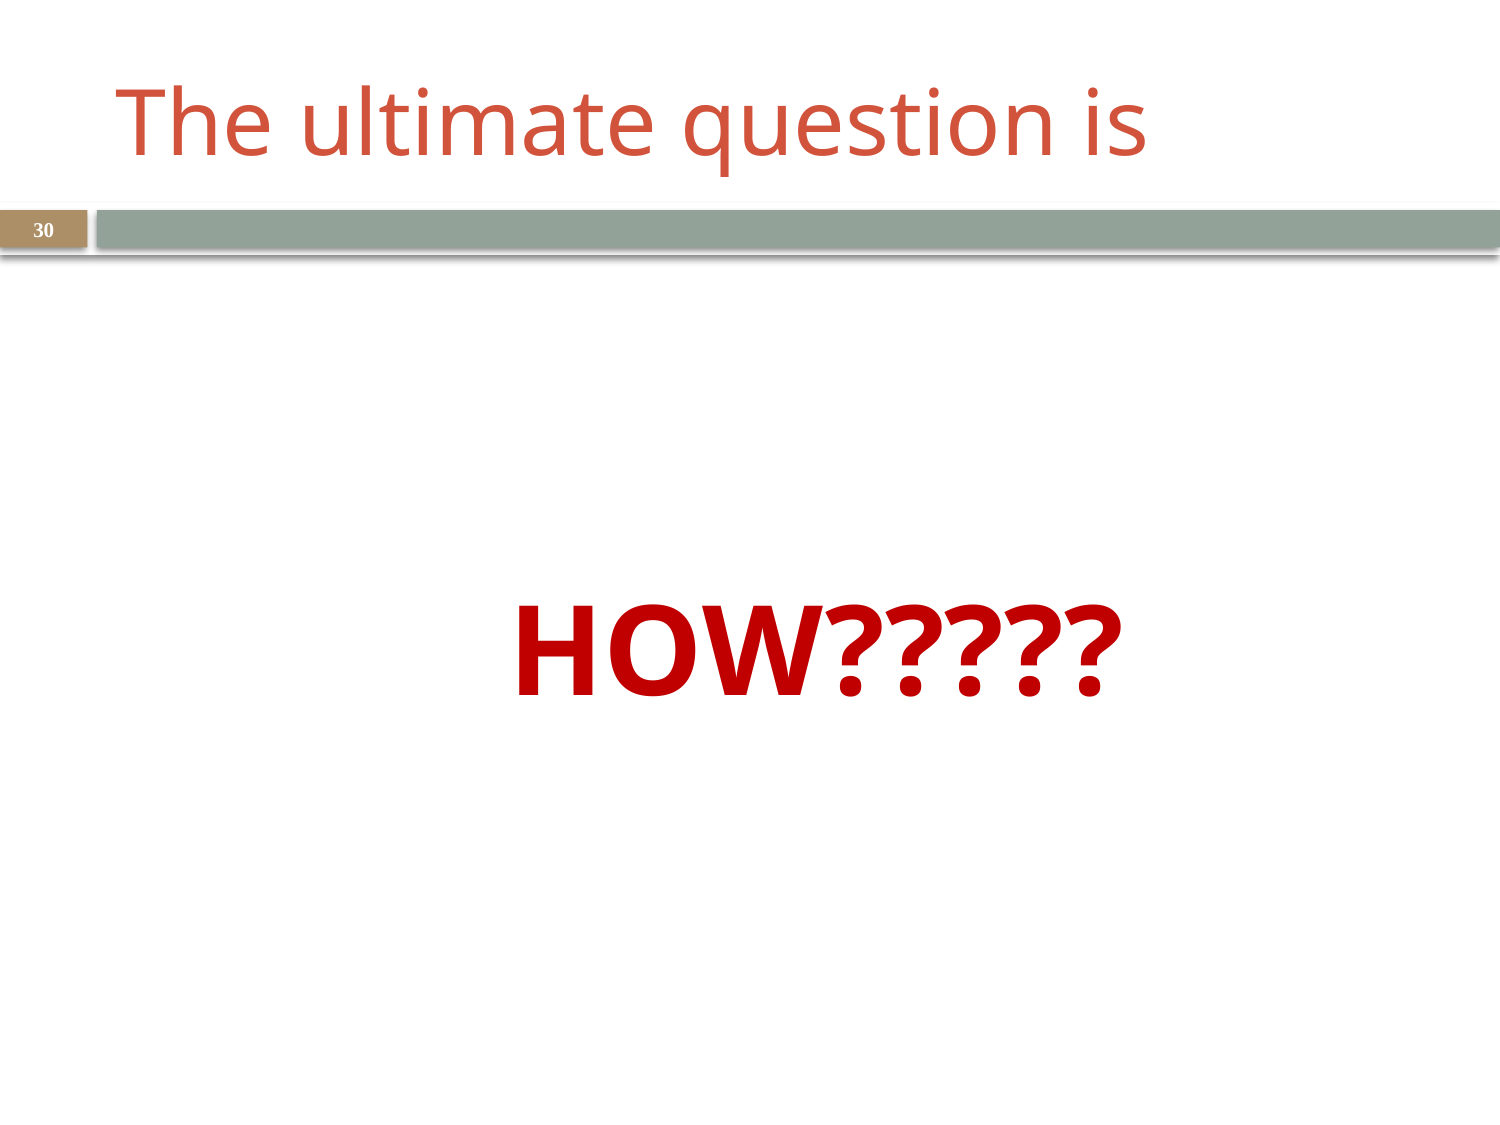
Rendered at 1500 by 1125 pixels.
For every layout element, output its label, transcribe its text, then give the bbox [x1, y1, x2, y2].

title The ultimate question is [100, 37, 1438, 200]
list HOW????? [147, 562, 1486, 745]
slide_number 30 [0, 208, 88, 249]
